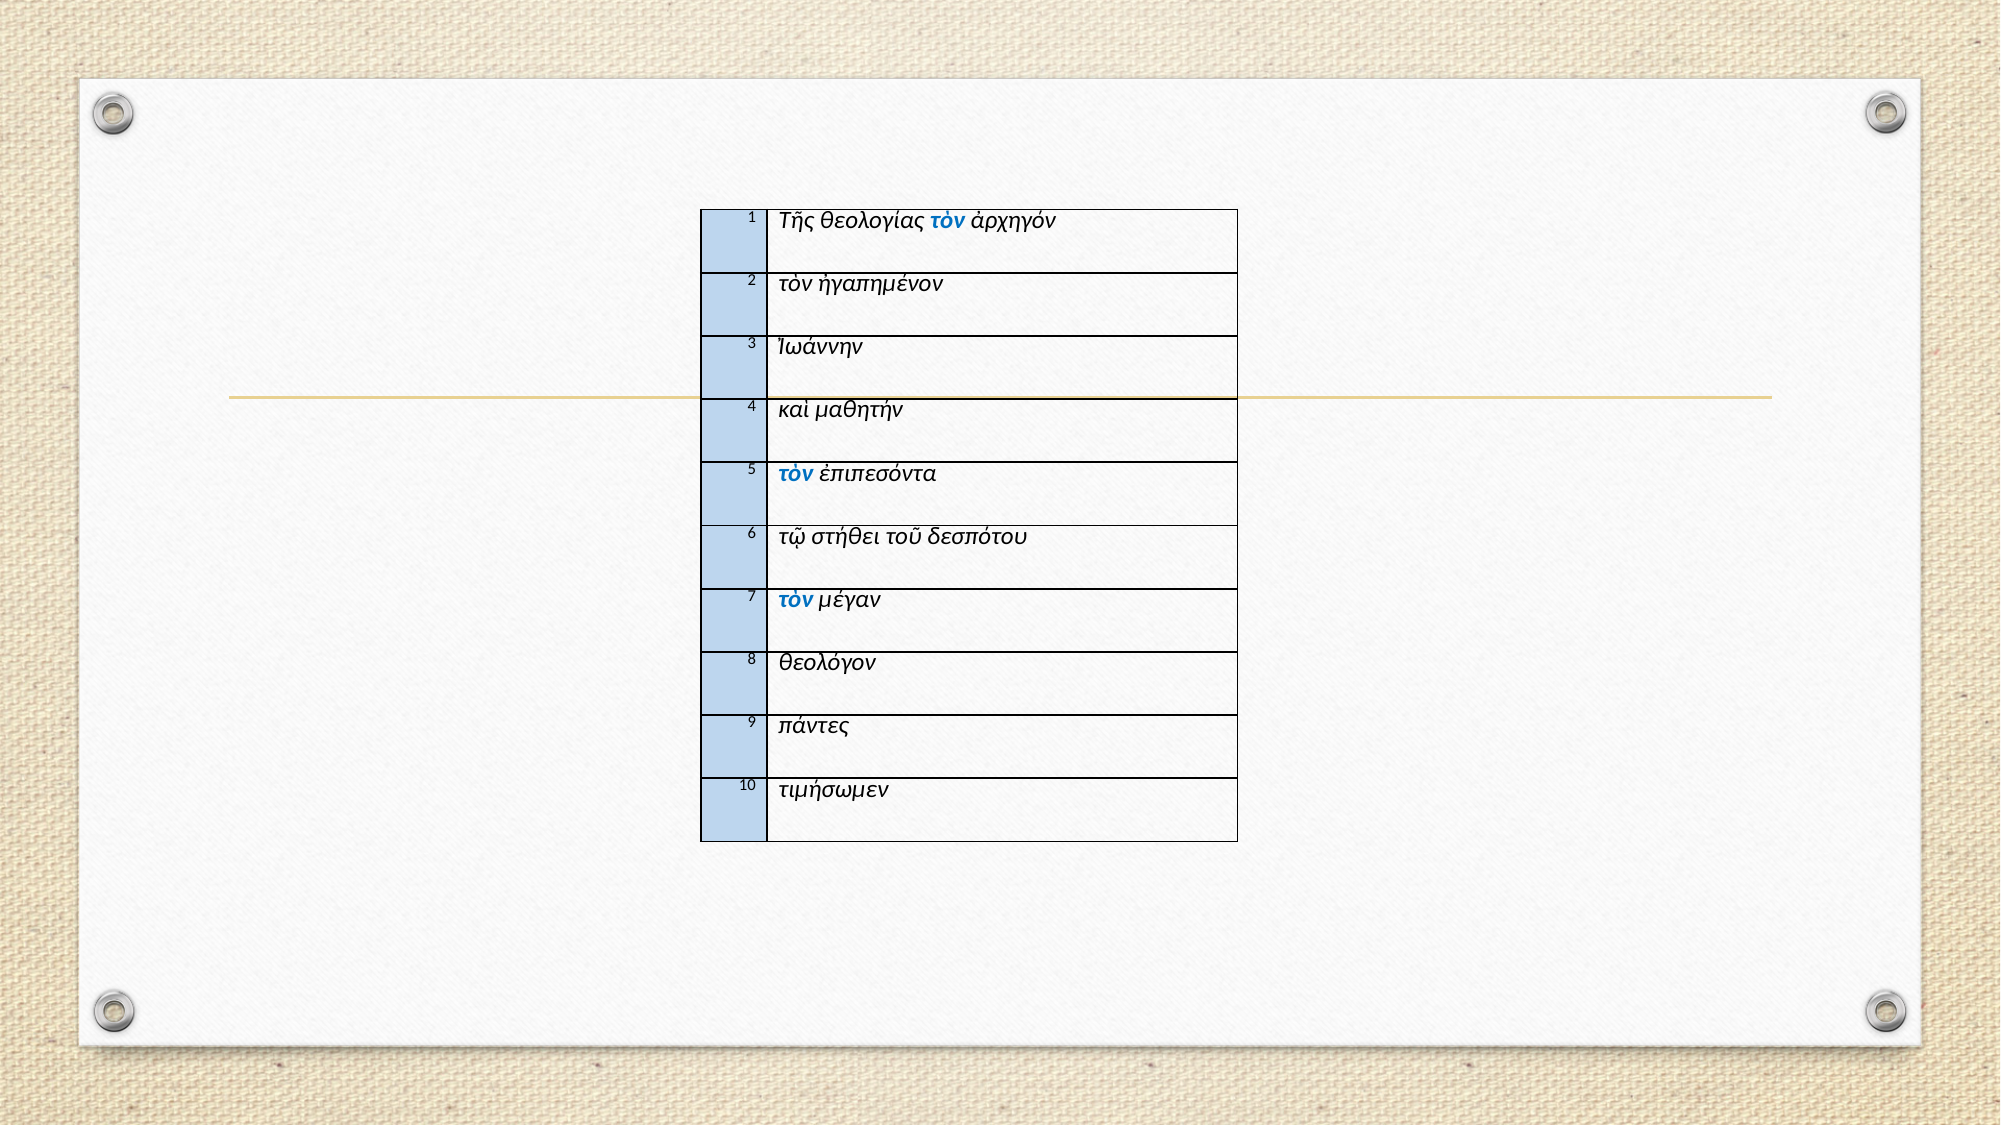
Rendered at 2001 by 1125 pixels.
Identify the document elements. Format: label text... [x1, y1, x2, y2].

picture [0, 0, 2001, 1125]
table_header Τῆς θεολογίας τὸν ἀρχηγόν [768, 210, 1237, 272]
table_cell Ἰωάννην [768, 337, 1237, 398]
table_cell πάντες [768, 716, 1237, 777]
table_cell τῷ στήθει τοῦ δεσπότου [768, 526, 1237, 588]
table_cell 5 [702, 463, 766, 525]
table_cell 10 [702, 779, 766, 841]
table_cell 9 [702, 716, 766, 777]
table_cell 6 [702, 526, 766, 588]
table_cell 4 [702, 400, 766, 461]
table_cell τιμήσωμεν [768, 779, 1237, 841]
table_cell 8 [702, 653, 766, 714]
table_cell τὸν μέγαν [768, 590, 1237, 651]
table_cell 3 [702, 337, 766, 398]
table_cell 7 [702, 590, 766, 651]
table_cell θεολόγον [768, 653, 1237, 714]
table_cell τὸν ἐπιπεσόντα [768, 463, 1237, 525]
table_cell καὶ μαθητήν [768, 400, 1237, 461]
table_cell 2 [702, 274, 766, 335]
table_cell τὸν ἠγαπημένον [768, 274, 1237, 335]
table_header 1 [702, 210, 766, 272]
